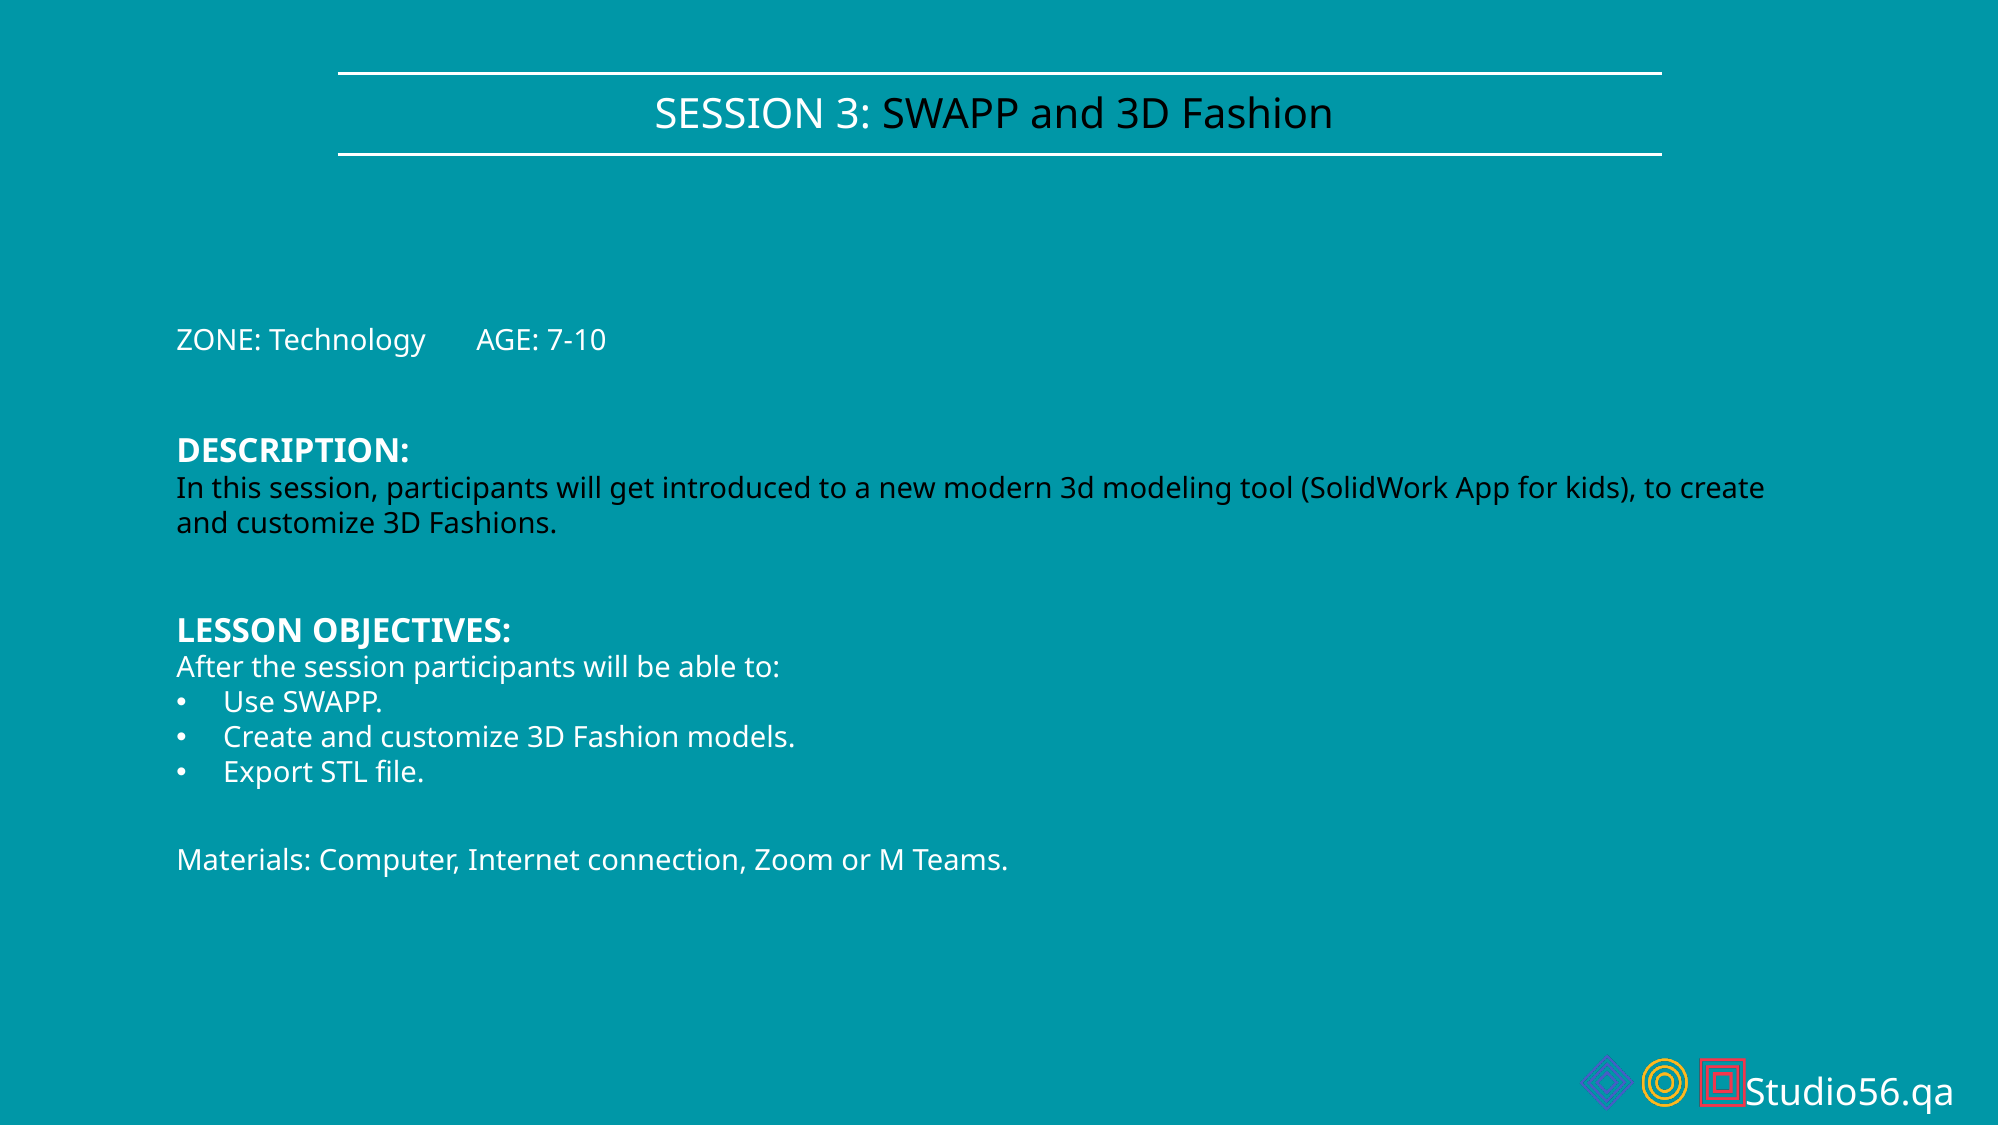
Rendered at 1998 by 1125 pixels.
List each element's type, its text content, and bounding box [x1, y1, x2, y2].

text_box Studio56.qa [1747, 1060, 1963, 1121]
text_box ZONE: Technology AGE: 7-10 DESCRIPTION: In this session, participants will get introduced to a new modern 3d modeling tool (SolidWork App for kids), to create and customize 3D Fashions. LESSON OBJECTIVES: After the session participants will be able to: Use SWAPP. Create and customize 3D Fashion models. Export STL file. Materials: Computer, Internet connection, Zoom or M Teams. [156, 284, 1844, 896]
text_box SESSION 3: SWAPP and 3D Fashion [318, 66, 1681, 207]
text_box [337, 73, 1662, 155]
picture [1577, 1051, 1750, 1113]
